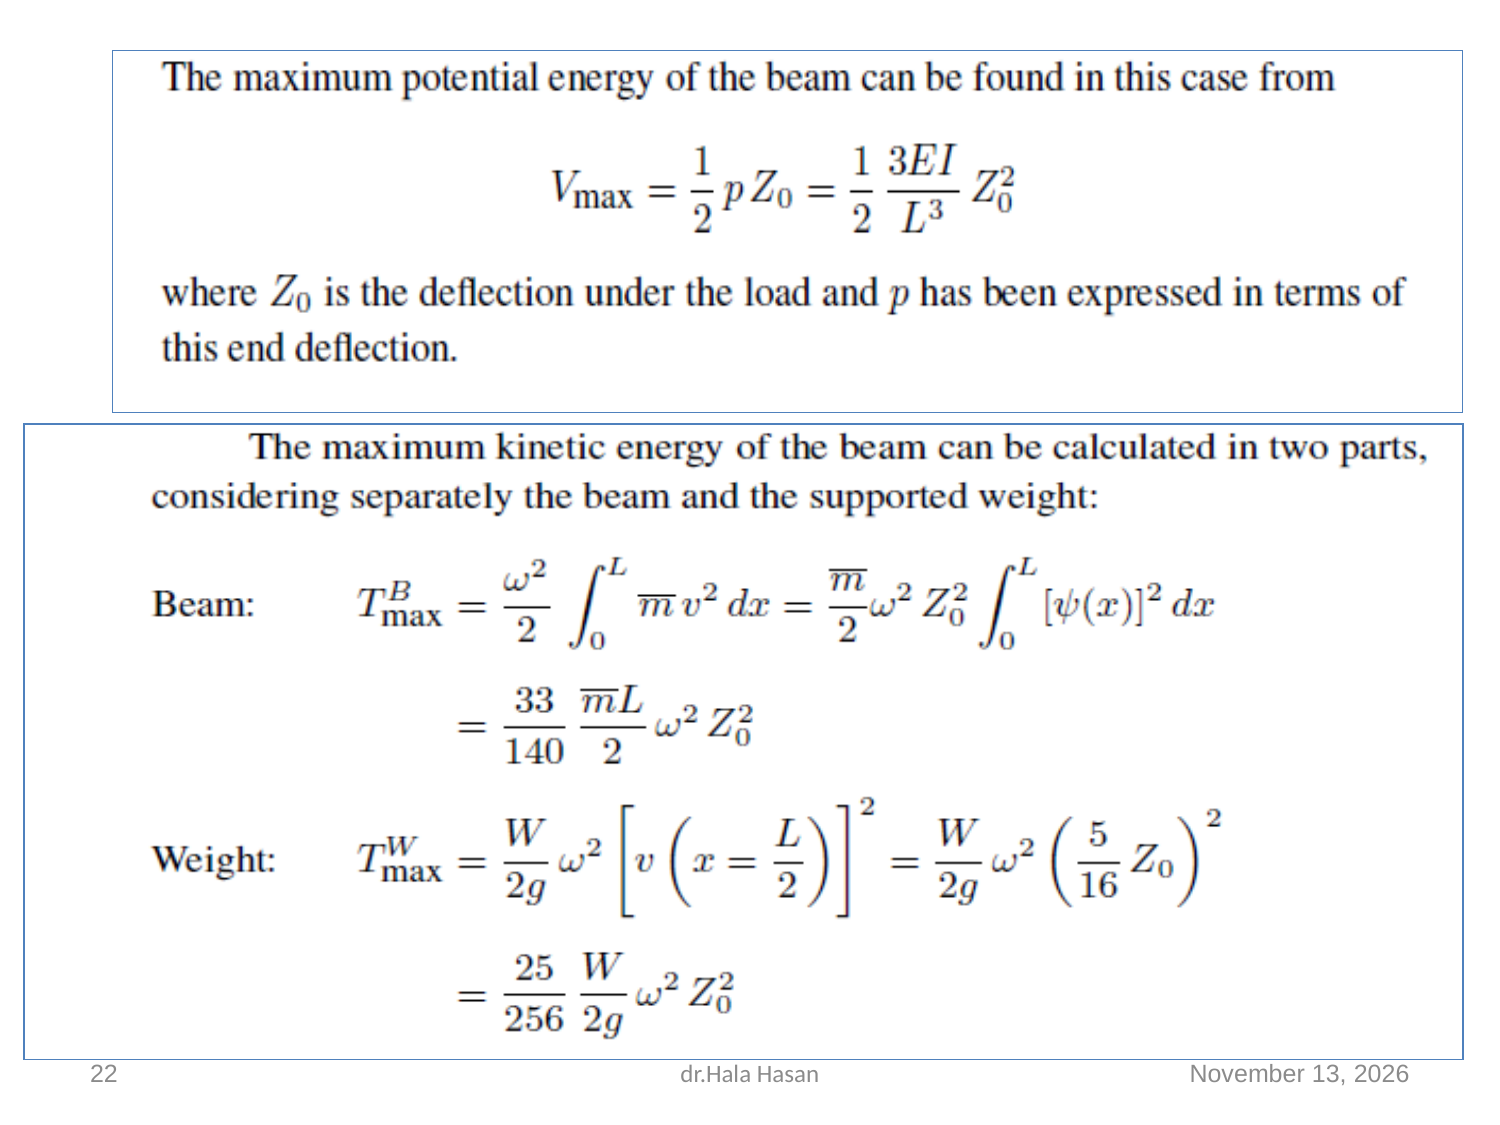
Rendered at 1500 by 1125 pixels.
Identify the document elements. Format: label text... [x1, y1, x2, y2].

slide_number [1074, 1067, 1425, 1103]
slide_number 22 [75, 1067, 425, 1103]
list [112, 49, 1463, 413]
footer dr.Hala Hasan [512, 1067, 988, 1103]
picture [24, 424, 1463, 1059]
